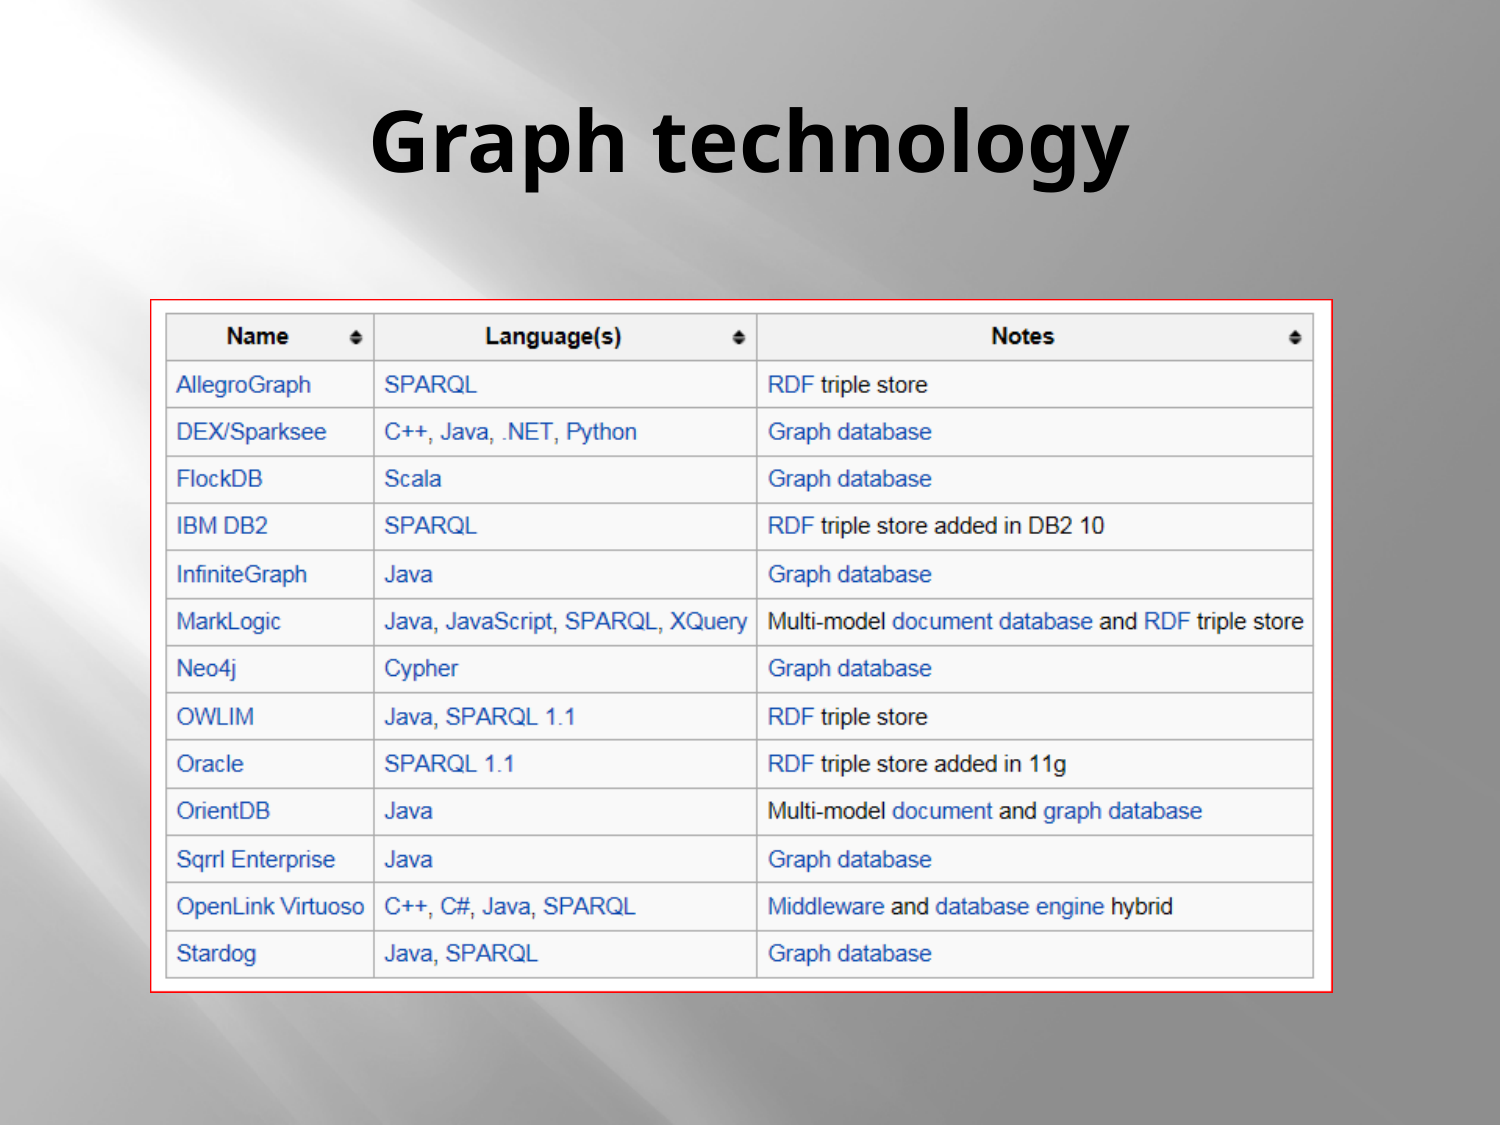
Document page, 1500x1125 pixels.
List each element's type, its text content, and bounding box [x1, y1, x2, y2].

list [149, 299, 1334, 993]
title Graph technology [75, 45, 1425, 233]
